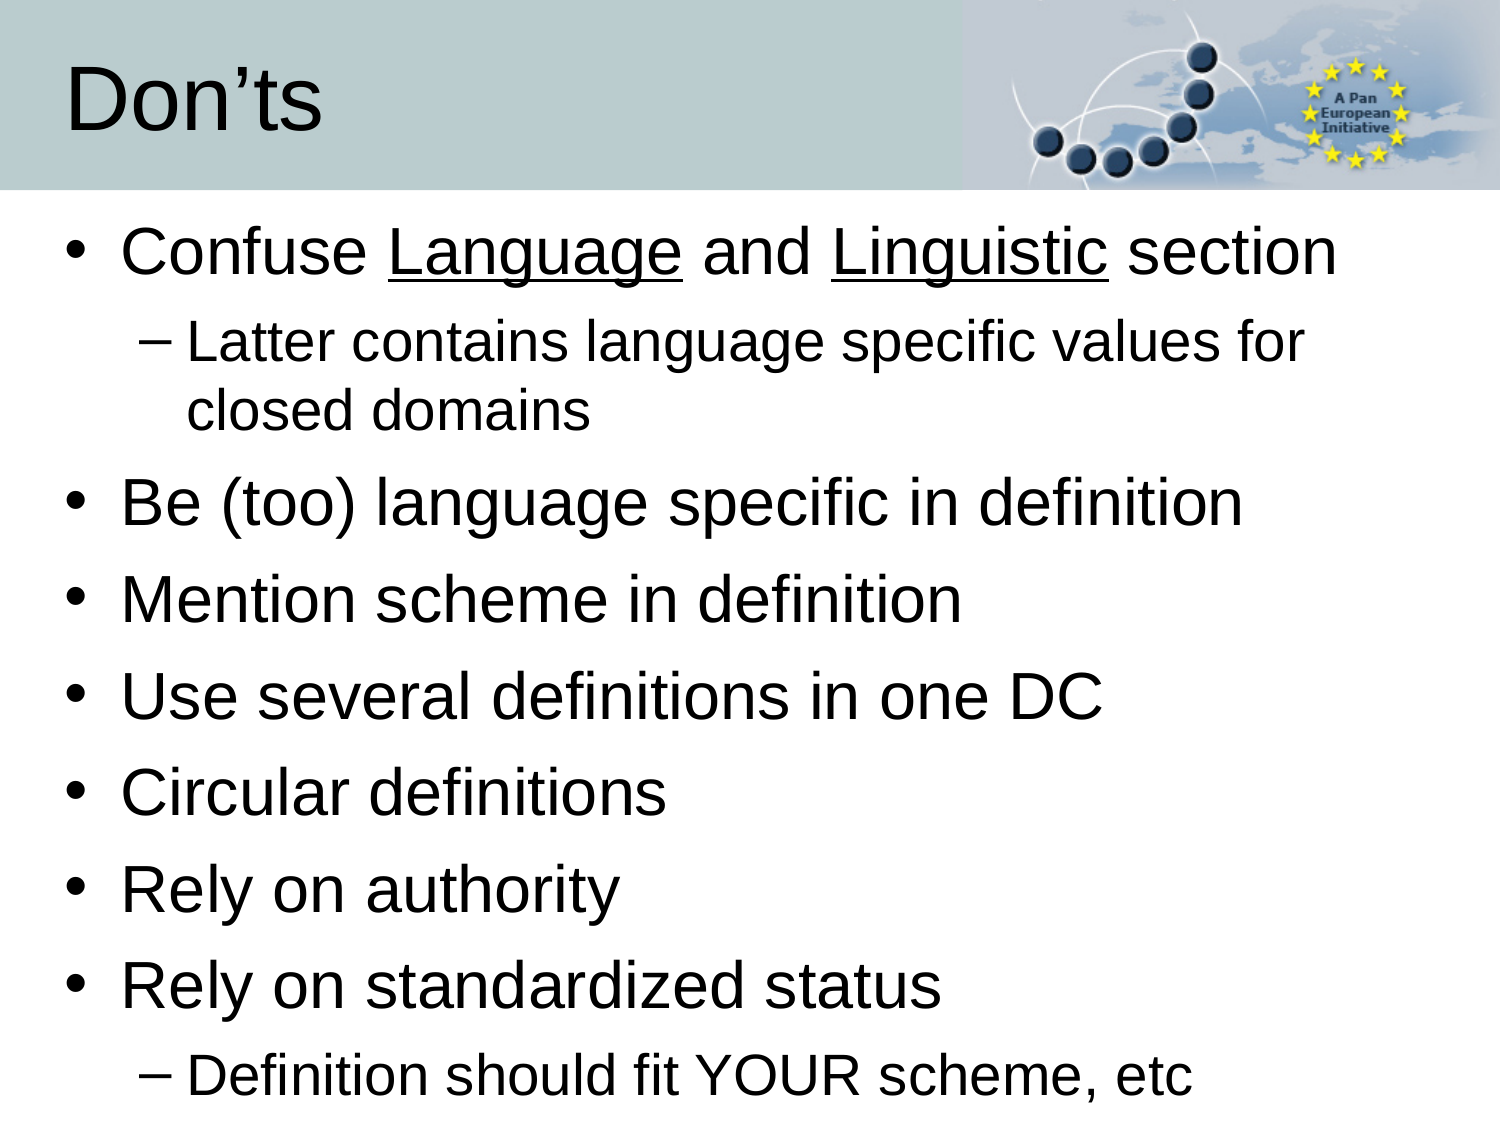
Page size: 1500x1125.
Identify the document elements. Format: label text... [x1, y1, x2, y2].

picture [963, 0, 1500, 190]
list Confuse Language and Linguistic section Latter contains language specific values for closed domains Be (too) language specific in definition Mention scheme in definition Use several definitions in one DC Circular definitions Rely on authority Rely on standardized status Definition should fit YOUR scheme, etc [64, 208, 1459, 1125]
title Don’ts [64, 0, 1346, 188]
